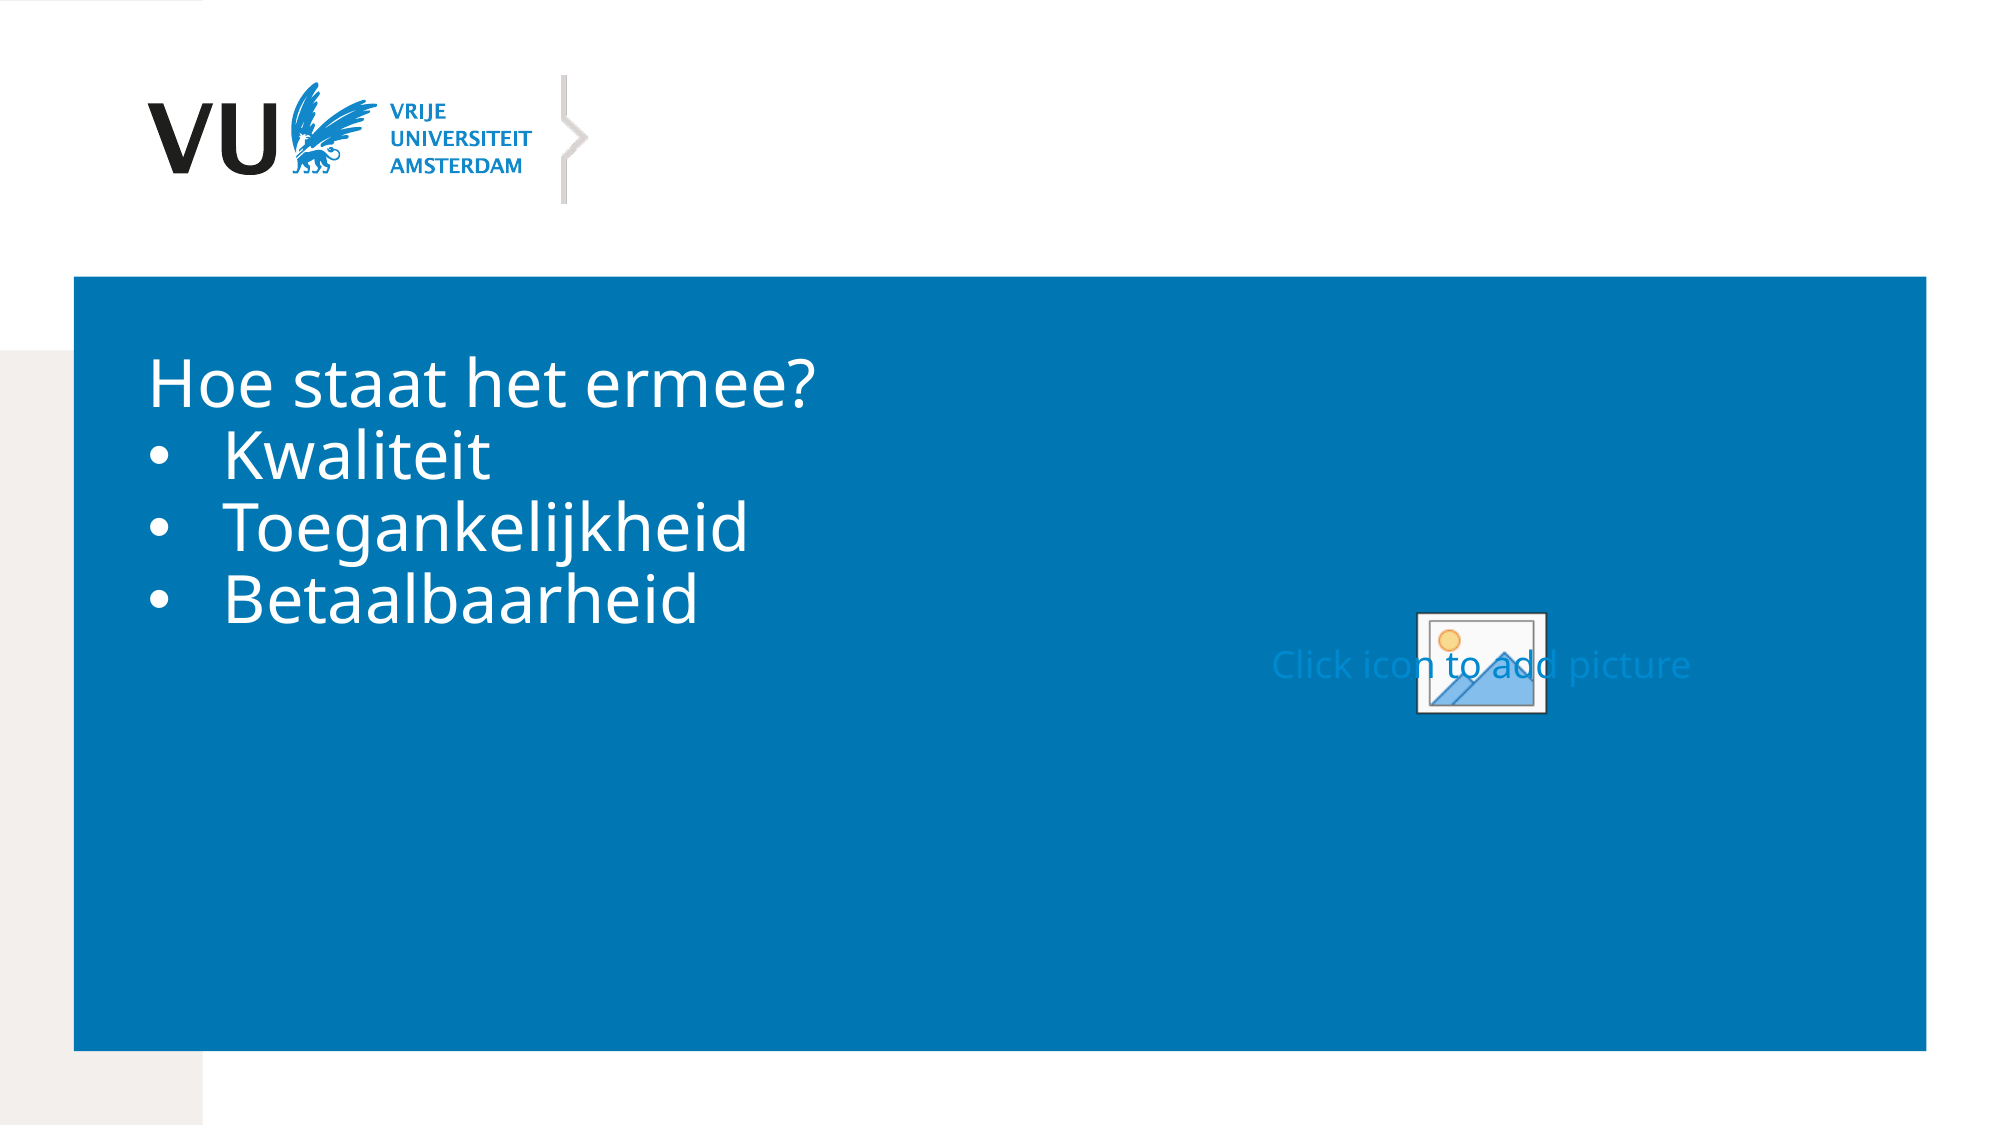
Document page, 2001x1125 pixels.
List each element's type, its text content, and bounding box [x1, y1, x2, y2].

picture [1417, 613, 1546, 713]
picture [1541, 661, 1546, 675]
list Hoe staat het ermee? Kwaliteit Toegankelijkheid Betaalbaarheid [147, 350, 1001, 978]
picture [561, 75, 653, 204]
